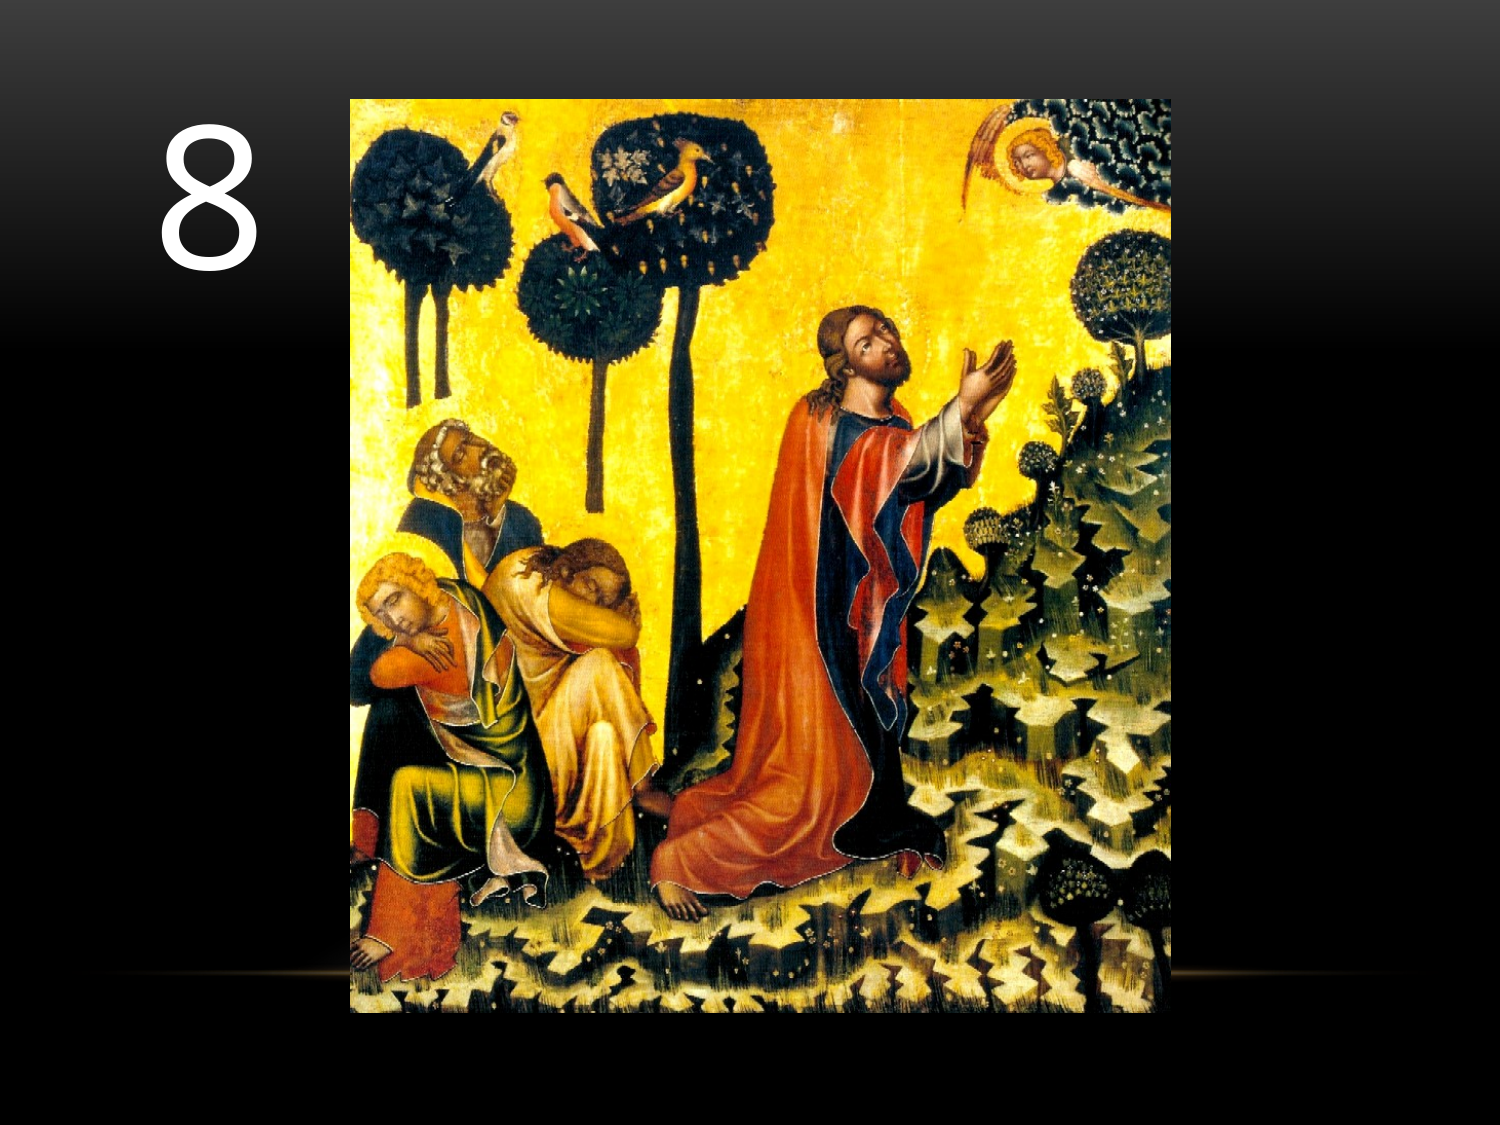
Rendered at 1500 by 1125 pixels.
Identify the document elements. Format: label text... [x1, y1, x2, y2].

picture [0, 0, 1500, 1125]
text_box 8 [137, 62, 300, 318]
